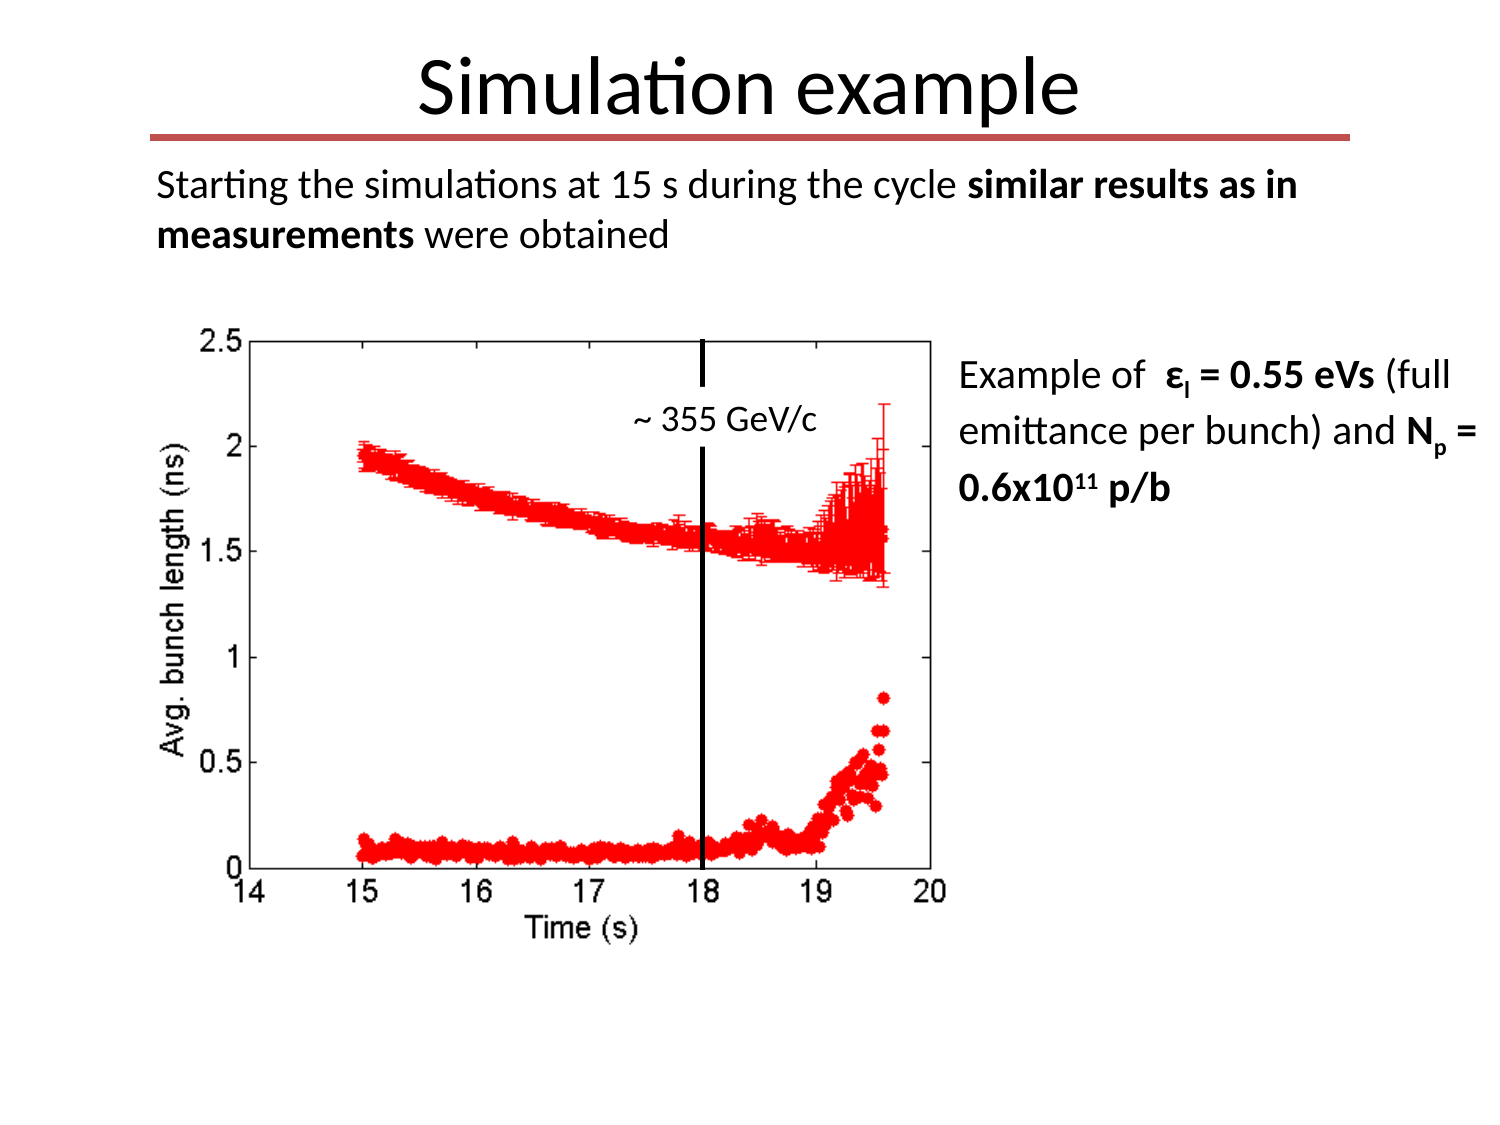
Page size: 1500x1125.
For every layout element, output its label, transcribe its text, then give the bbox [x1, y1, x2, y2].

title Simulation example [75, 0, 1425, 175]
text_box Example of εl = 0.55 eVs (full emittance per bunch) and Np = 0.6x1011 p/b [1016, 339, 1500, 568]
text_box Starting the simulations at 15 s during the cycle similar results as in measurements were obtained [141, 148, 1471, 264]
picture [135, 291, 1013, 948]
